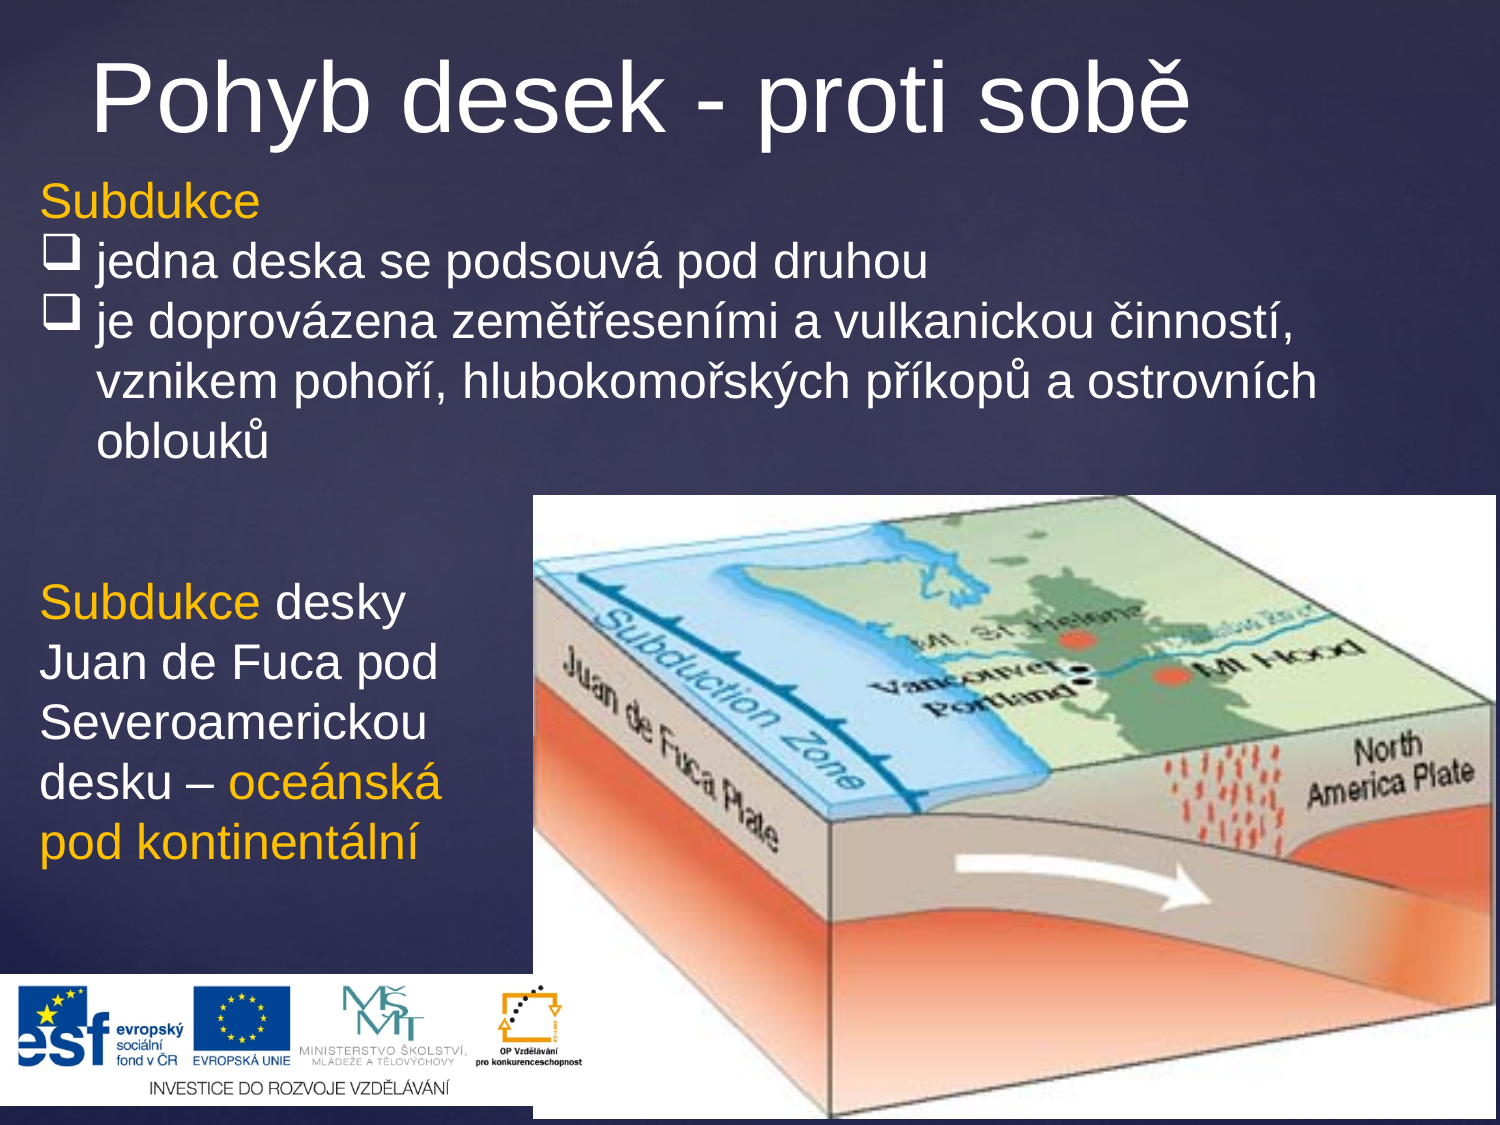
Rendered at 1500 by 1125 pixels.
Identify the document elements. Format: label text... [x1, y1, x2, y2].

text_box Pohyb desek - proti sobě [74, 24, 1425, 160]
picture [0, 494, 1497, 1120]
text_box Subdukce jedna deska se podsouvá pod druhou je doprovázena zemětřeseními a vulkanickou činností, vznikem pohoří, hlubokomořských příkopů a ostrovních oblouků [24, 161, 1463, 476]
text_box Subdukce desky Juan de Fuca pod Severoamerickou desku – oceánská pod kontinentální [24, 562, 500, 878]
